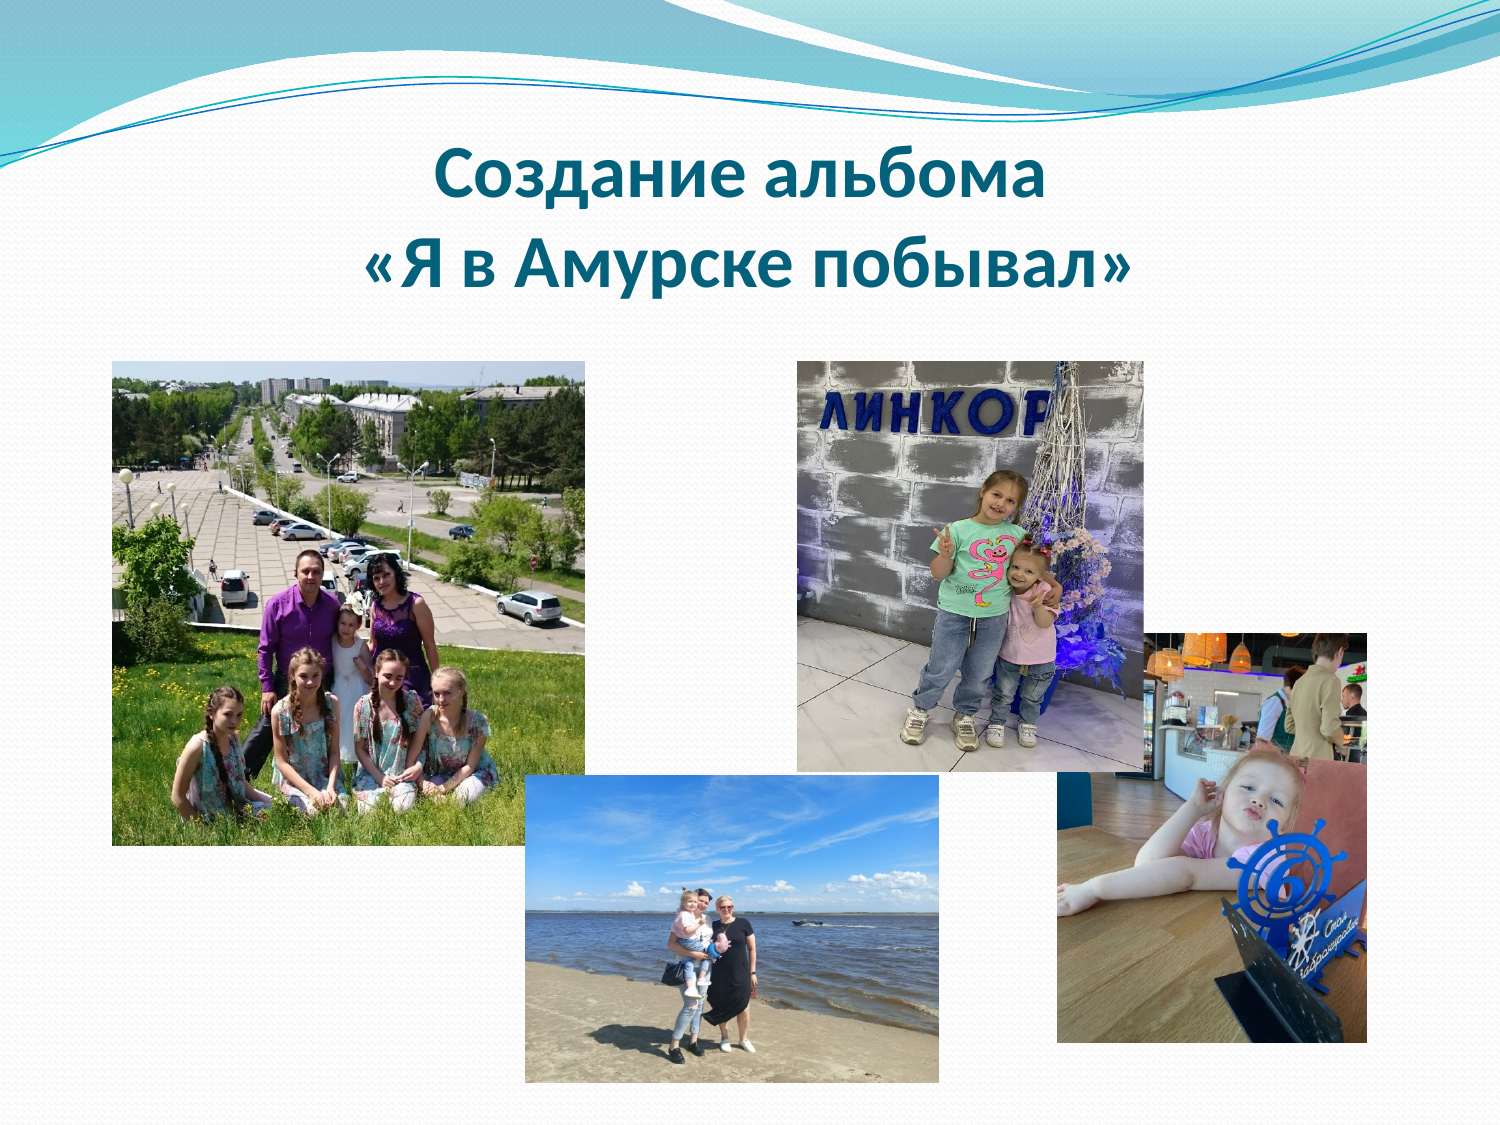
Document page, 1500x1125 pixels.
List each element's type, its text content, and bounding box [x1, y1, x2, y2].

title Создание альбома «Я в Амурске побывал» [75, 115, 1425, 303]
picture [525, 774, 940, 1083]
picture [796, 361, 1144, 772]
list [111, 361, 597, 847]
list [1056, 633, 1367, 1043]
